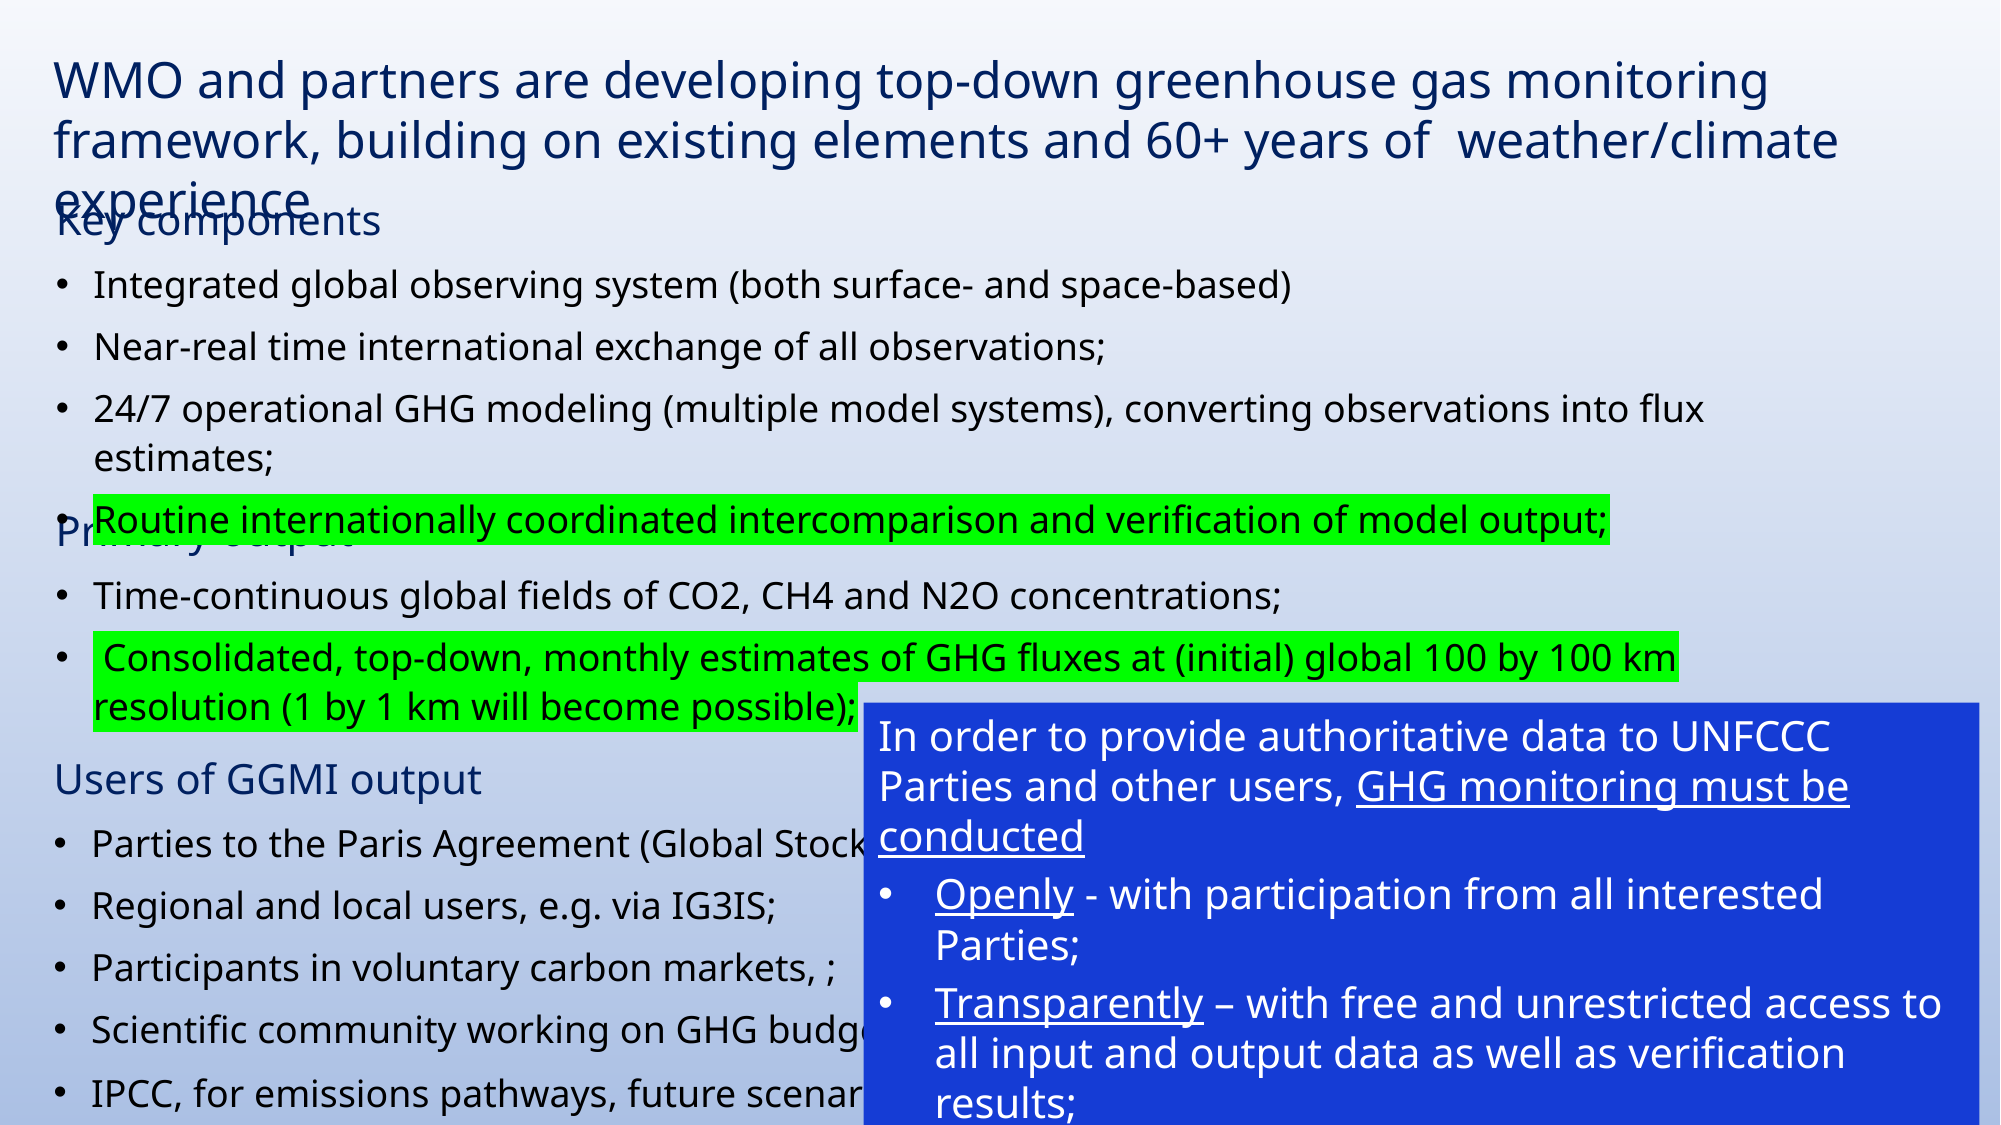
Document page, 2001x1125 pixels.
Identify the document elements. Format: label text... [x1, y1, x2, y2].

text_box Key components Integrated global observing system (both surface- and space-based) Near-real time international exchange of all observations; 24/7 operational GHG modeling (multiple model systems), converting observations into flux estimates; Routine internationally coordinated intercomparison and verification of model output; [40, 181, 1873, 438]
text_box In order to provide authoritative data to UNFCCC Parties and other users, GHG monitoring must be conducted Openly - with participation from all interested Parties; Transparently – with free and unrestricted access to all input and output data as well as verification results; Using documented (preferably published) methodologies and algorithms. [863, 702, 1980, 1125]
text_box Primary output Time-continuous global fields of CO2, CH4 and N2O concentrations; Consolidated, top-down, monthly estimates of GHG fluxes at (initial) global 100 by 100 km resolution (1 by 1 km will become possible); [40, 492, 1873, 740]
text_box WMO and partners are developing top-down greenhouse gas monitoring framework, building on existing elements and 60+ years of weather/climate experience [38, 41, 2000, 236]
text_box Users of GGMI output Parties to the Paris Agreement (Global Stocktake); Regional and local users, e.g. via IG3IS; Participants in voluntary carbon markets, ; Scientific community working on GHG budgets; IPCC, for emissions pathways, future scenarios; [38, 740, 863, 1125]
